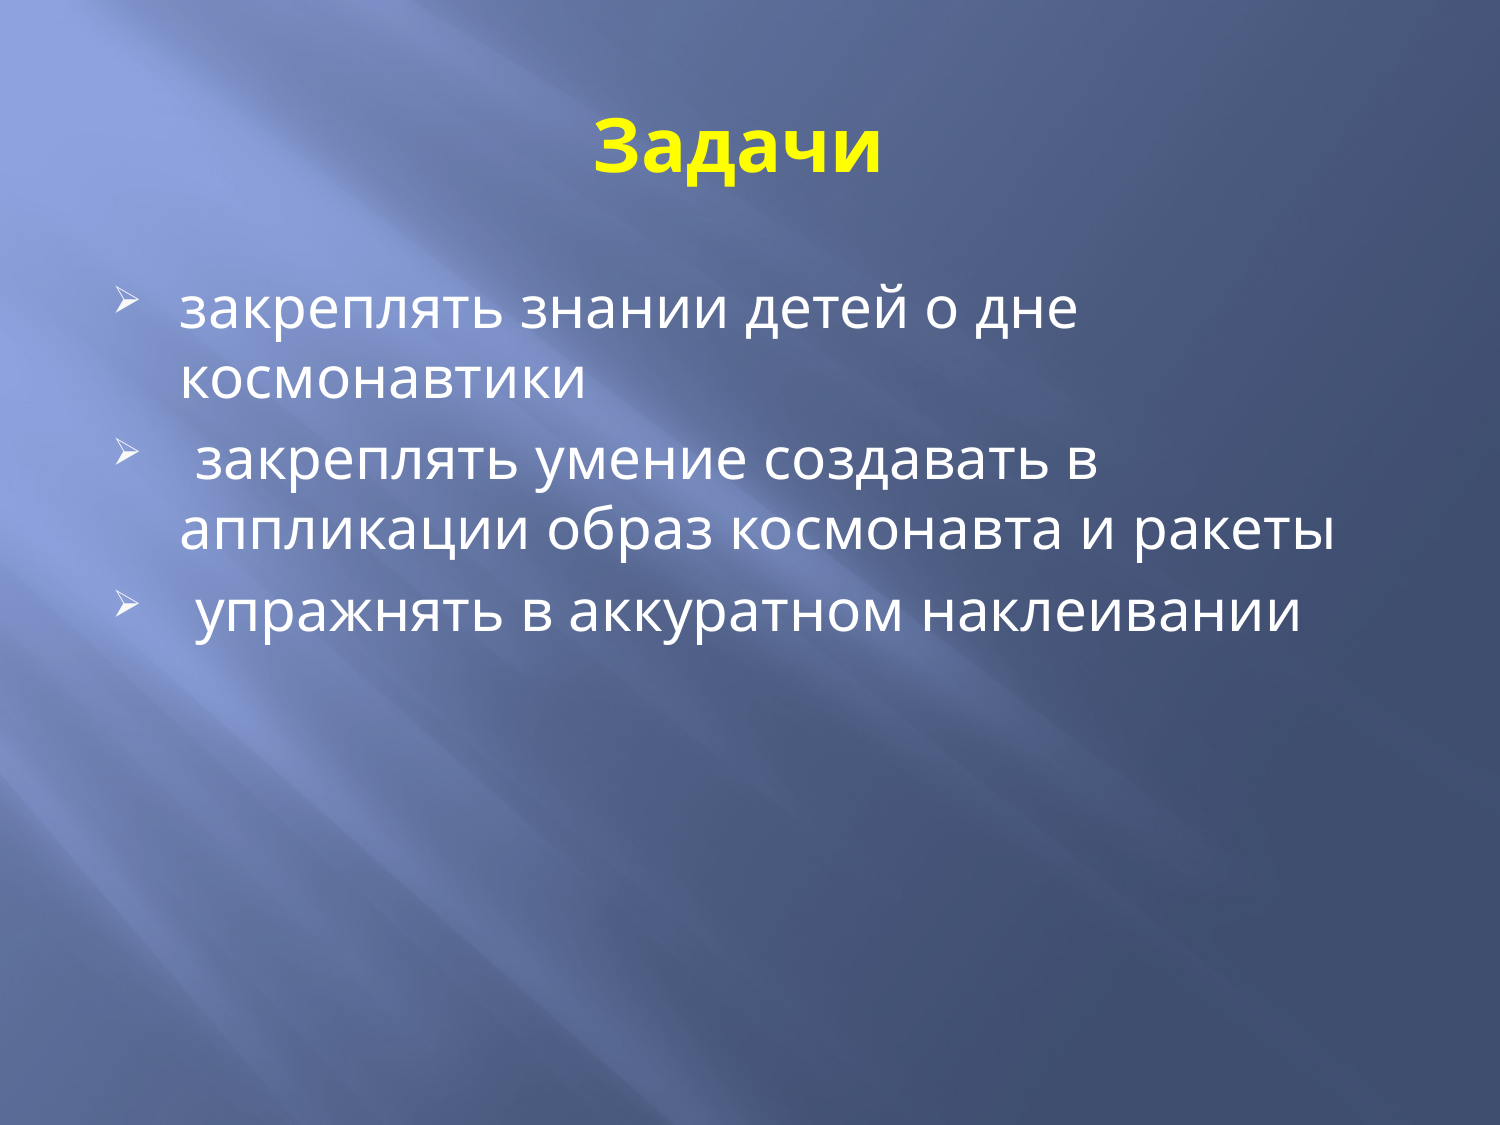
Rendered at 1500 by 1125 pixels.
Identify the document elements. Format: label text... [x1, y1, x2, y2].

title Задачи [75, 45, 1425, 233]
list закреплять знании детей о дне космонавтики закреплять умение создавать в аппликации образ космонавта и ракеты упражнять в аккуратном наклеивании [75, 262, 1425, 1035]
